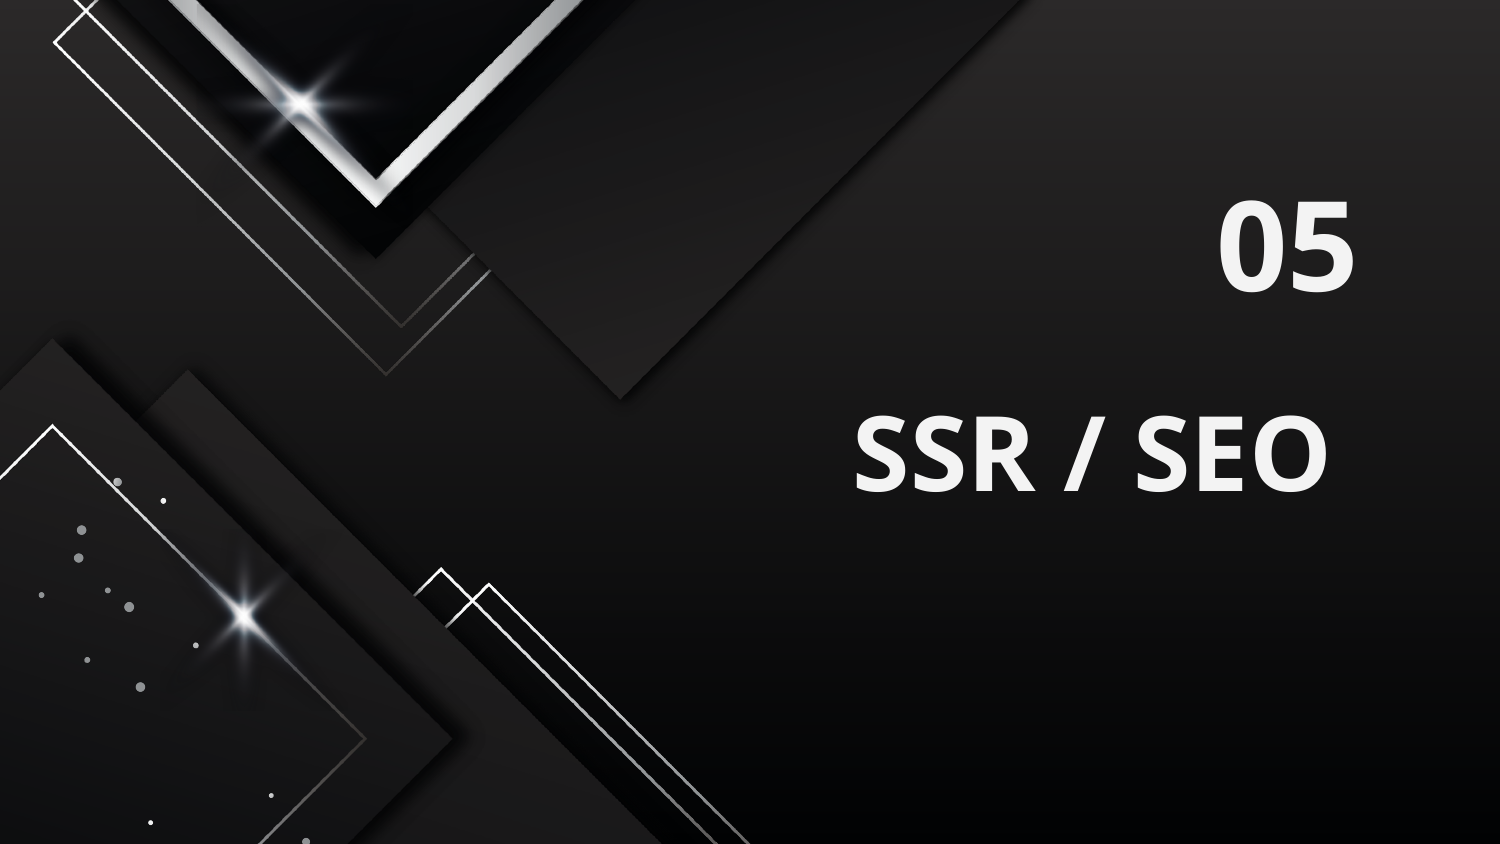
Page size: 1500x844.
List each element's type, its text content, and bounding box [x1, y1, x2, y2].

title SSR / SEO [792, 320, 1375, 580]
title 05 [1077, 172, 1375, 311]
picture [0, 0, 1048, 844]
